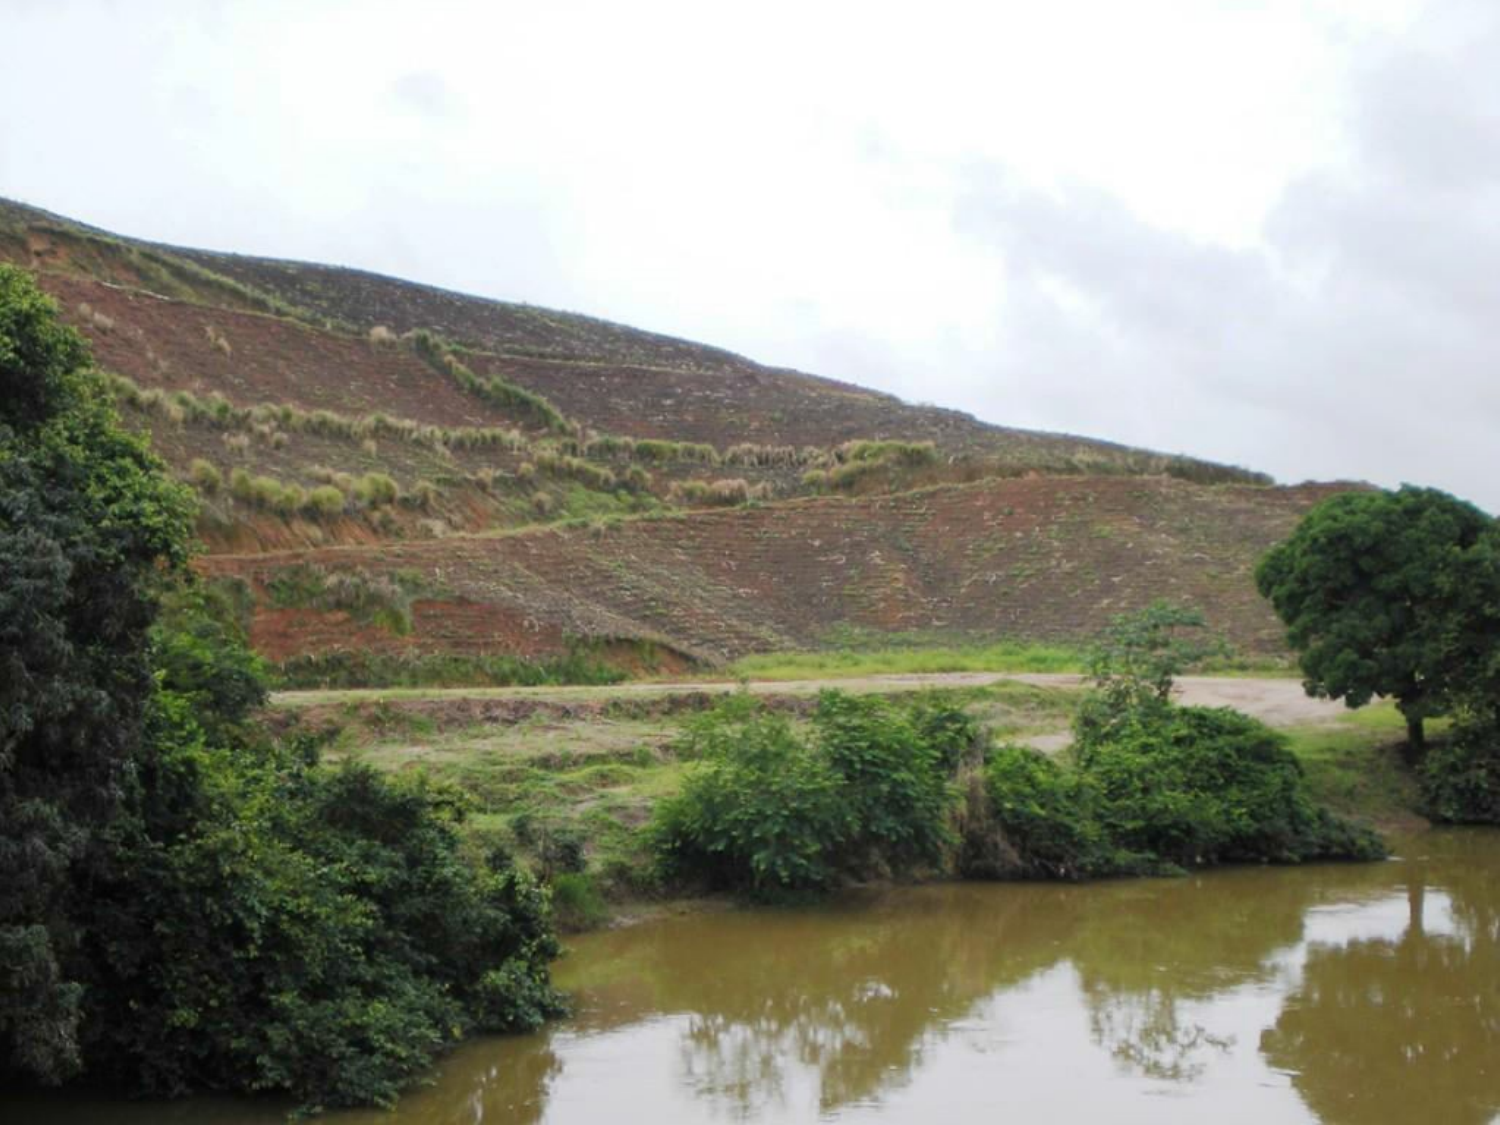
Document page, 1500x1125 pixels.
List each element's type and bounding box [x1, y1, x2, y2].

text_box [0, 0, 1500, 1125]
